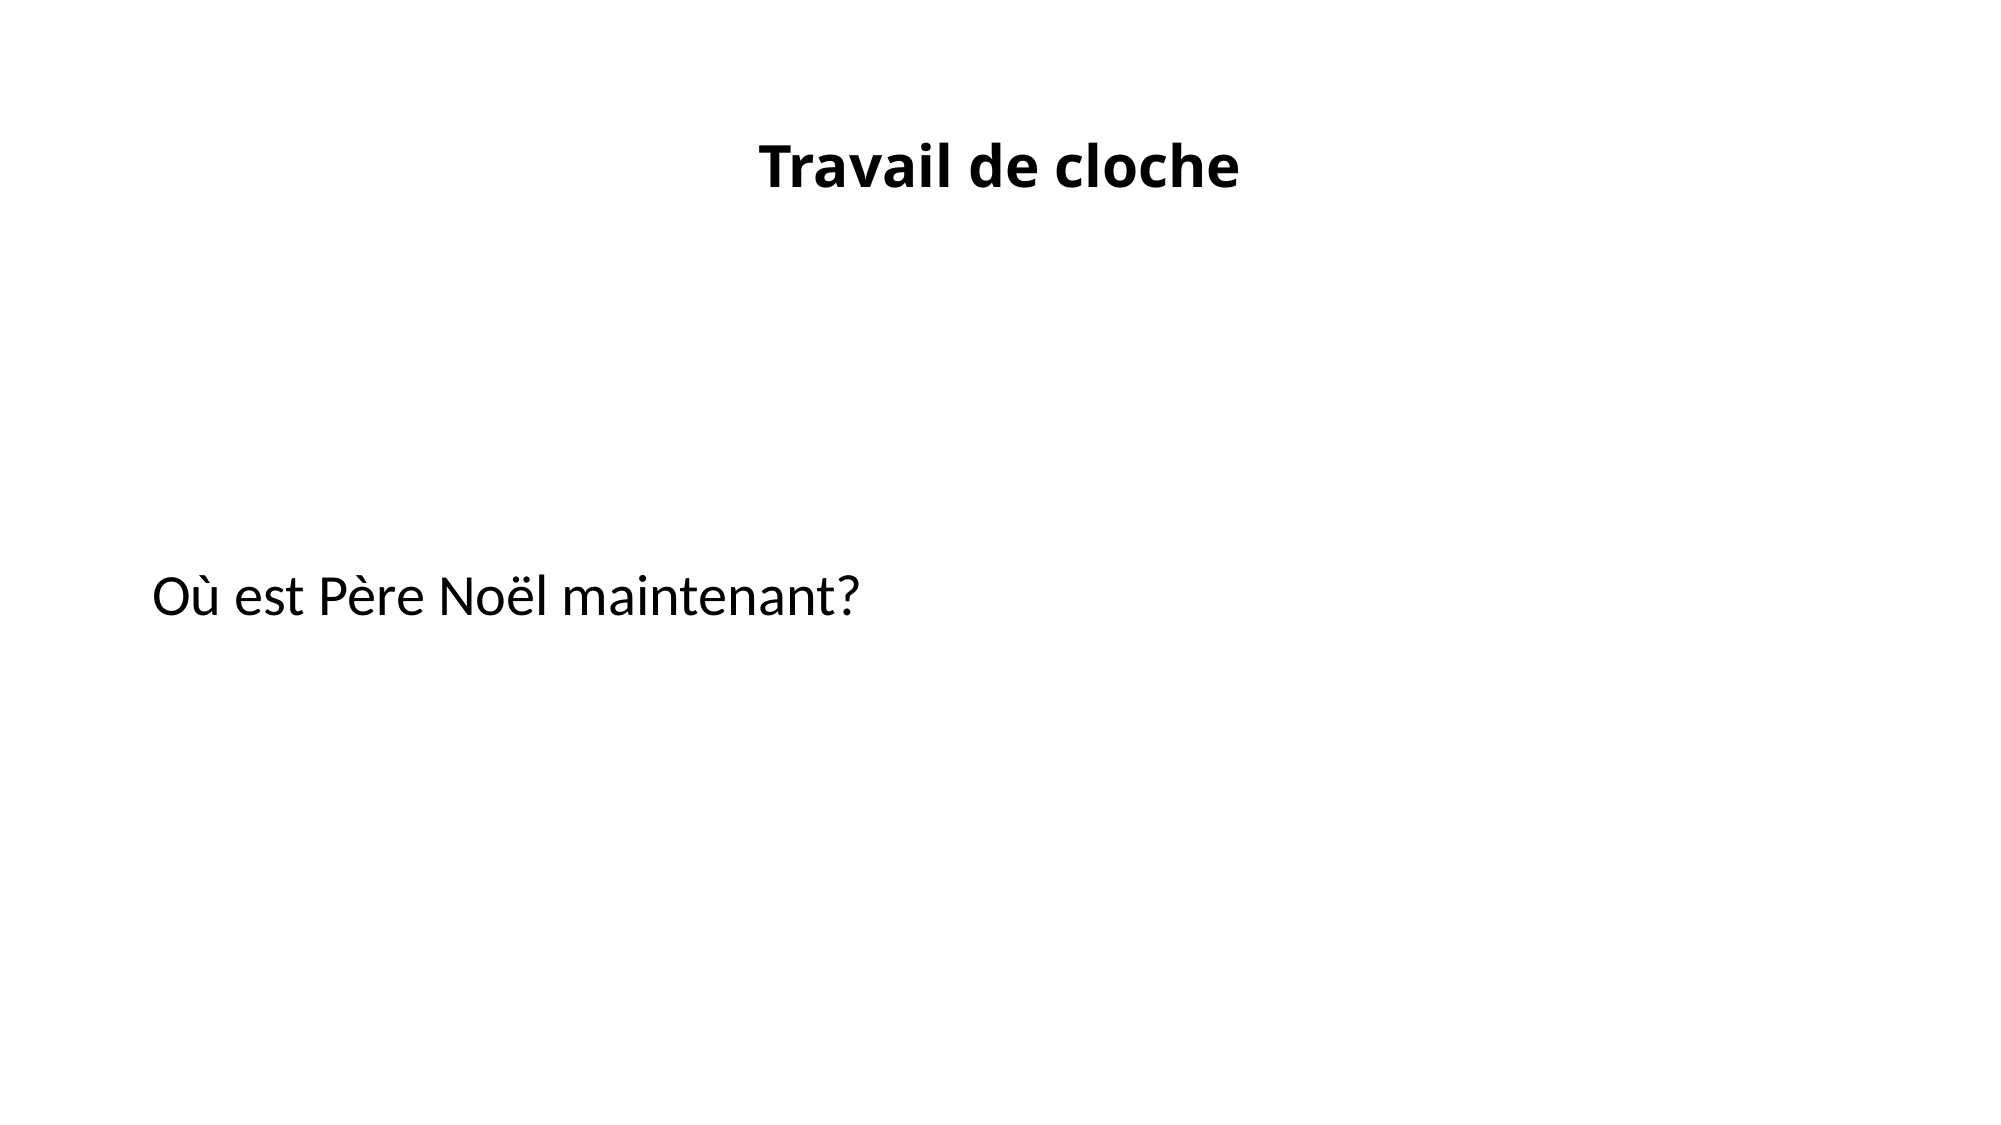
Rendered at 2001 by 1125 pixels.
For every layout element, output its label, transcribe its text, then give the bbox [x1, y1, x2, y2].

title Travail de cloche [137, 59, 1863, 278]
list Où est Père Noël maintenant? [137, 299, 1863, 1014]
